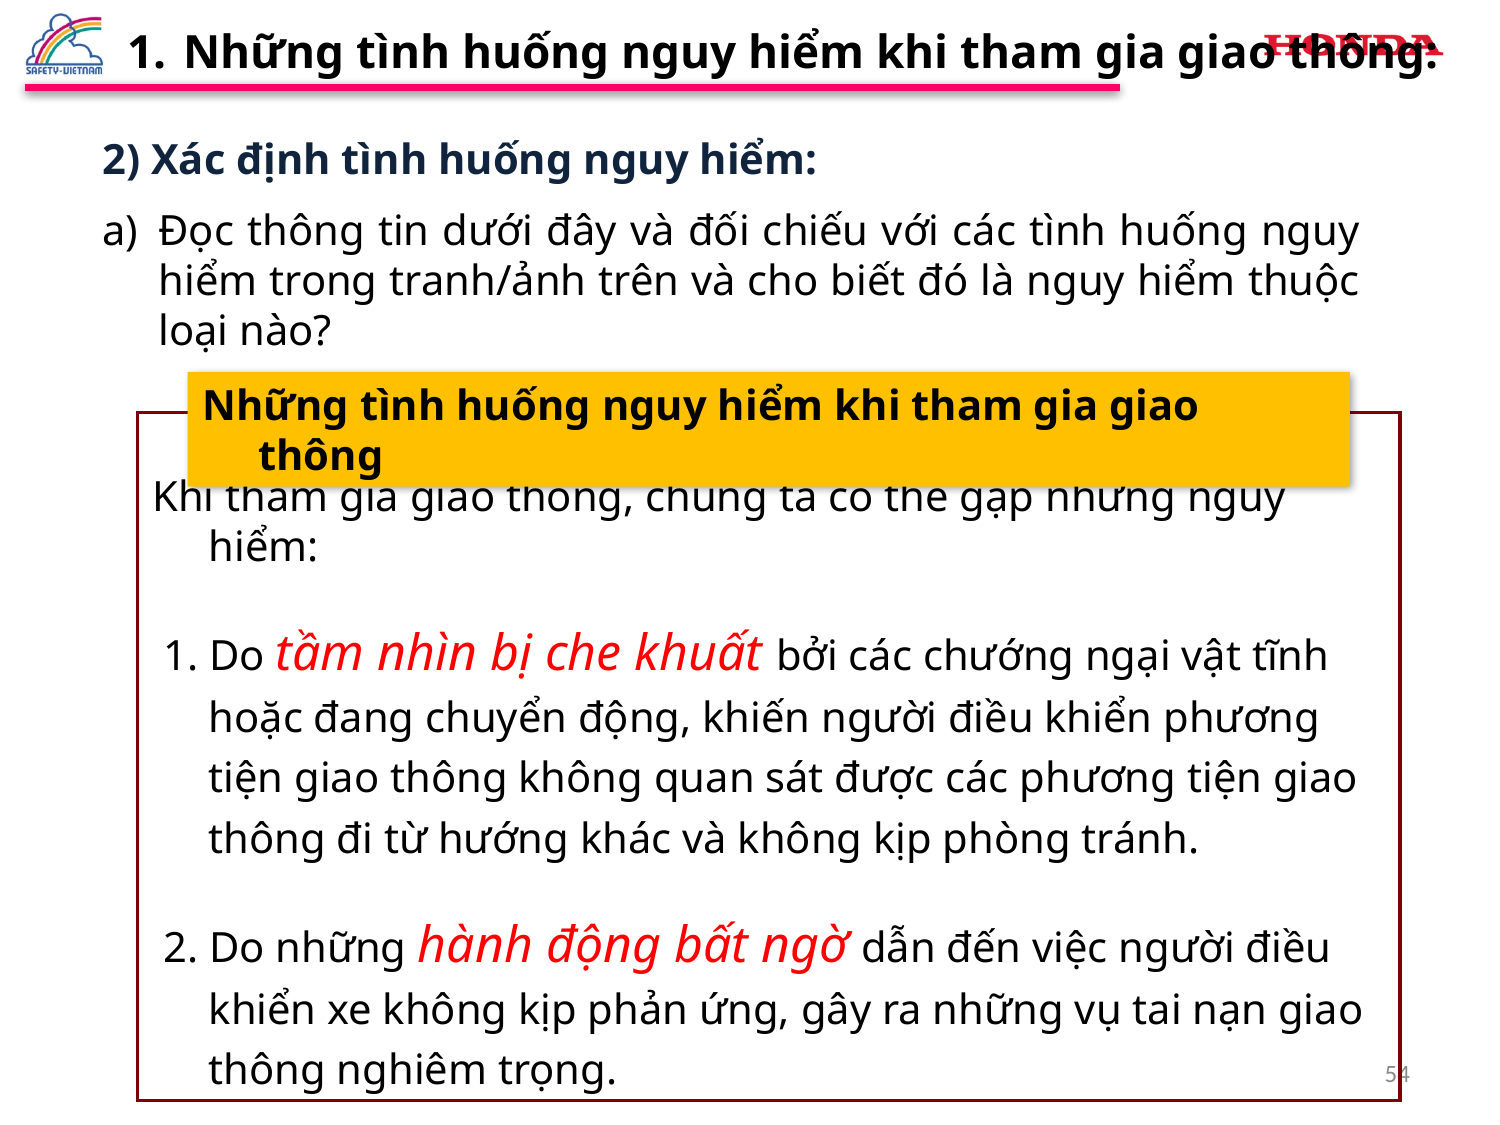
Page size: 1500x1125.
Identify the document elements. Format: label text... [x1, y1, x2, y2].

slide_number 54 [1074, 1042, 1425, 1103]
picture [24, 12, 104, 75]
text_box Những tình huống nguy hiểm khi tham gia giao thông: [112, 0, 1500, 85]
text_box Đọc thông tin dưới đây và đối chiếu với các tình huống nguy hiểm trong tranh/ảnh trên và cho biết đó là nguy hiểm thuộc loại nào? [87, 196, 1375, 362]
list Khi tham gia giao thông, chúng ta có thể gặp những nguy hiểm: 1. Do tầm nhìn bị che khuất bởi các chướng ngại vật tĩnh hoặc đang chuyển động, khiến người điều khiển phương tiện giao thông không quan sát được các phương tiện giao thông đi từ hướng khác và không kịp phòng tránh. 2. Do những hành động bất ngờ dẫn đến việc người điều khiển xe không kịp phản ứng, gây ra những vụ tai nạn giao thông nghiêm trọng. [137, 412, 1401, 1101]
text_box Những tình huống nguy hiểm khi tham gia giao thông [187, 371, 1350, 487]
text_box 2) Xác định tình huống nguy hiểm: [87, 125, 888, 190]
